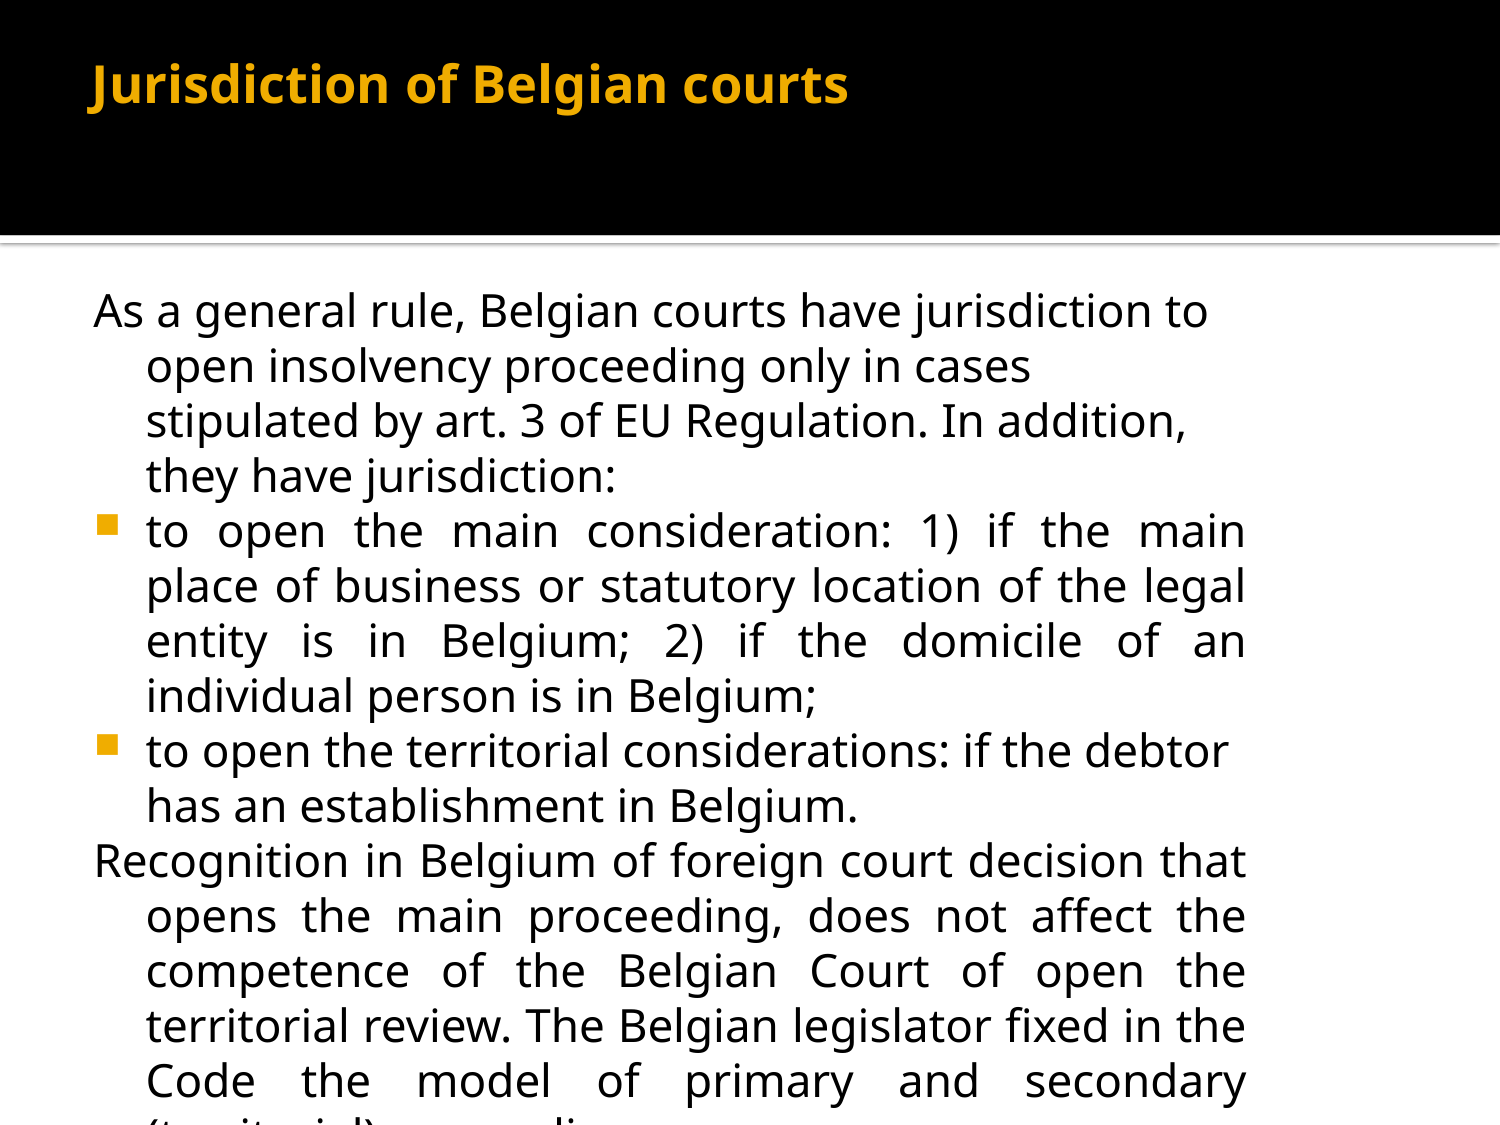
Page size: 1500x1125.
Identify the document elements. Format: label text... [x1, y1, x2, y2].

list As a general rule, Belgian courts have jurisdiction to open insolvency proceeding only in cases stipulated by art. 3 of EU Regulation. In addition, they have jurisdiction: to open the main consideration: 1) if the main place of business or statutory location of the legal entity is in Belgium; 2) if the domicile of an individual person is in Belgium; to open the territorial considerations: if the debtor has an establishment in Belgium. Recognition in Belgium of foreign court decision that opens the main proceeding, does not affect the competence of the Belgian Court of open the territorial review. The Belgian legislator fixed in the Code the model of primary and secondary (territorial) proceeding. [64, 266, 1263, 1060]
title Jurisdiction of Belgian courts [76, 42, 1251, 122]
